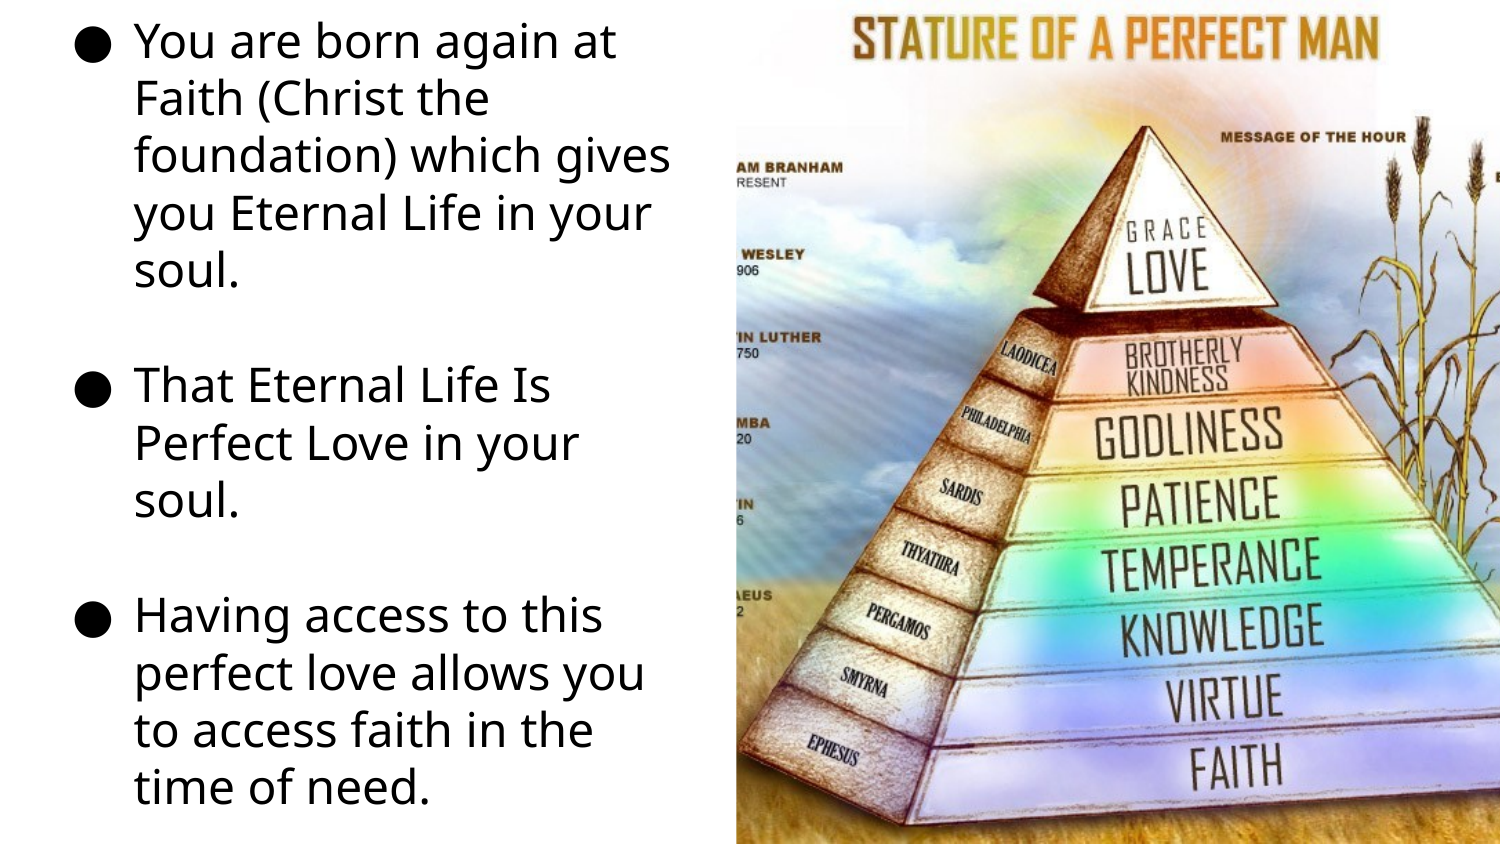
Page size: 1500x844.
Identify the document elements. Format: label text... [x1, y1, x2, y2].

title You are born again at Faith (Christ the foundation) which gives you Eternal Life in your soul. That Eternal Life Is Perfect Love in your soul. Having access to this perfect love allows you to access faith in the time of need. [43, 49, 708, 844]
picture [736, 0, 1500, 844]
